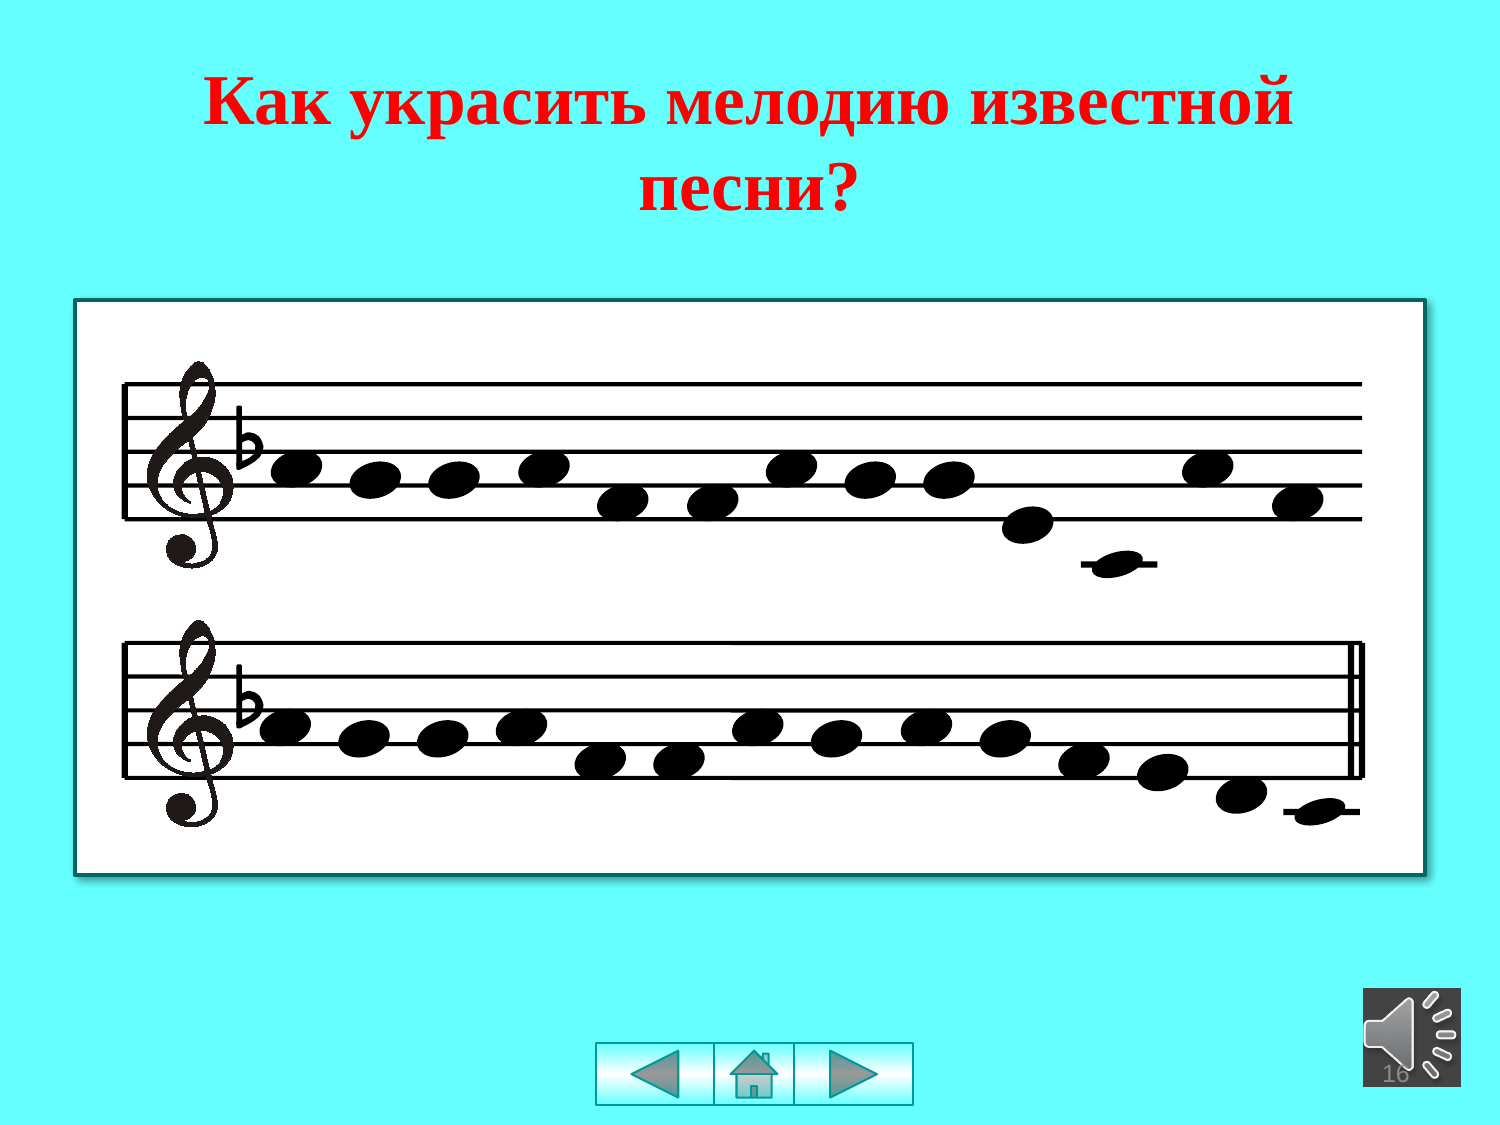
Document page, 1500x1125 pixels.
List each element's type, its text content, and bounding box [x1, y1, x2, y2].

picture [1361, 987, 1463, 1088]
title Как украсить мелодию известной песни? [75, 45, 1425, 233]
slide_number 16 [1074, 1042, 1425, 1103]
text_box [74, 299, 1426, 876]
